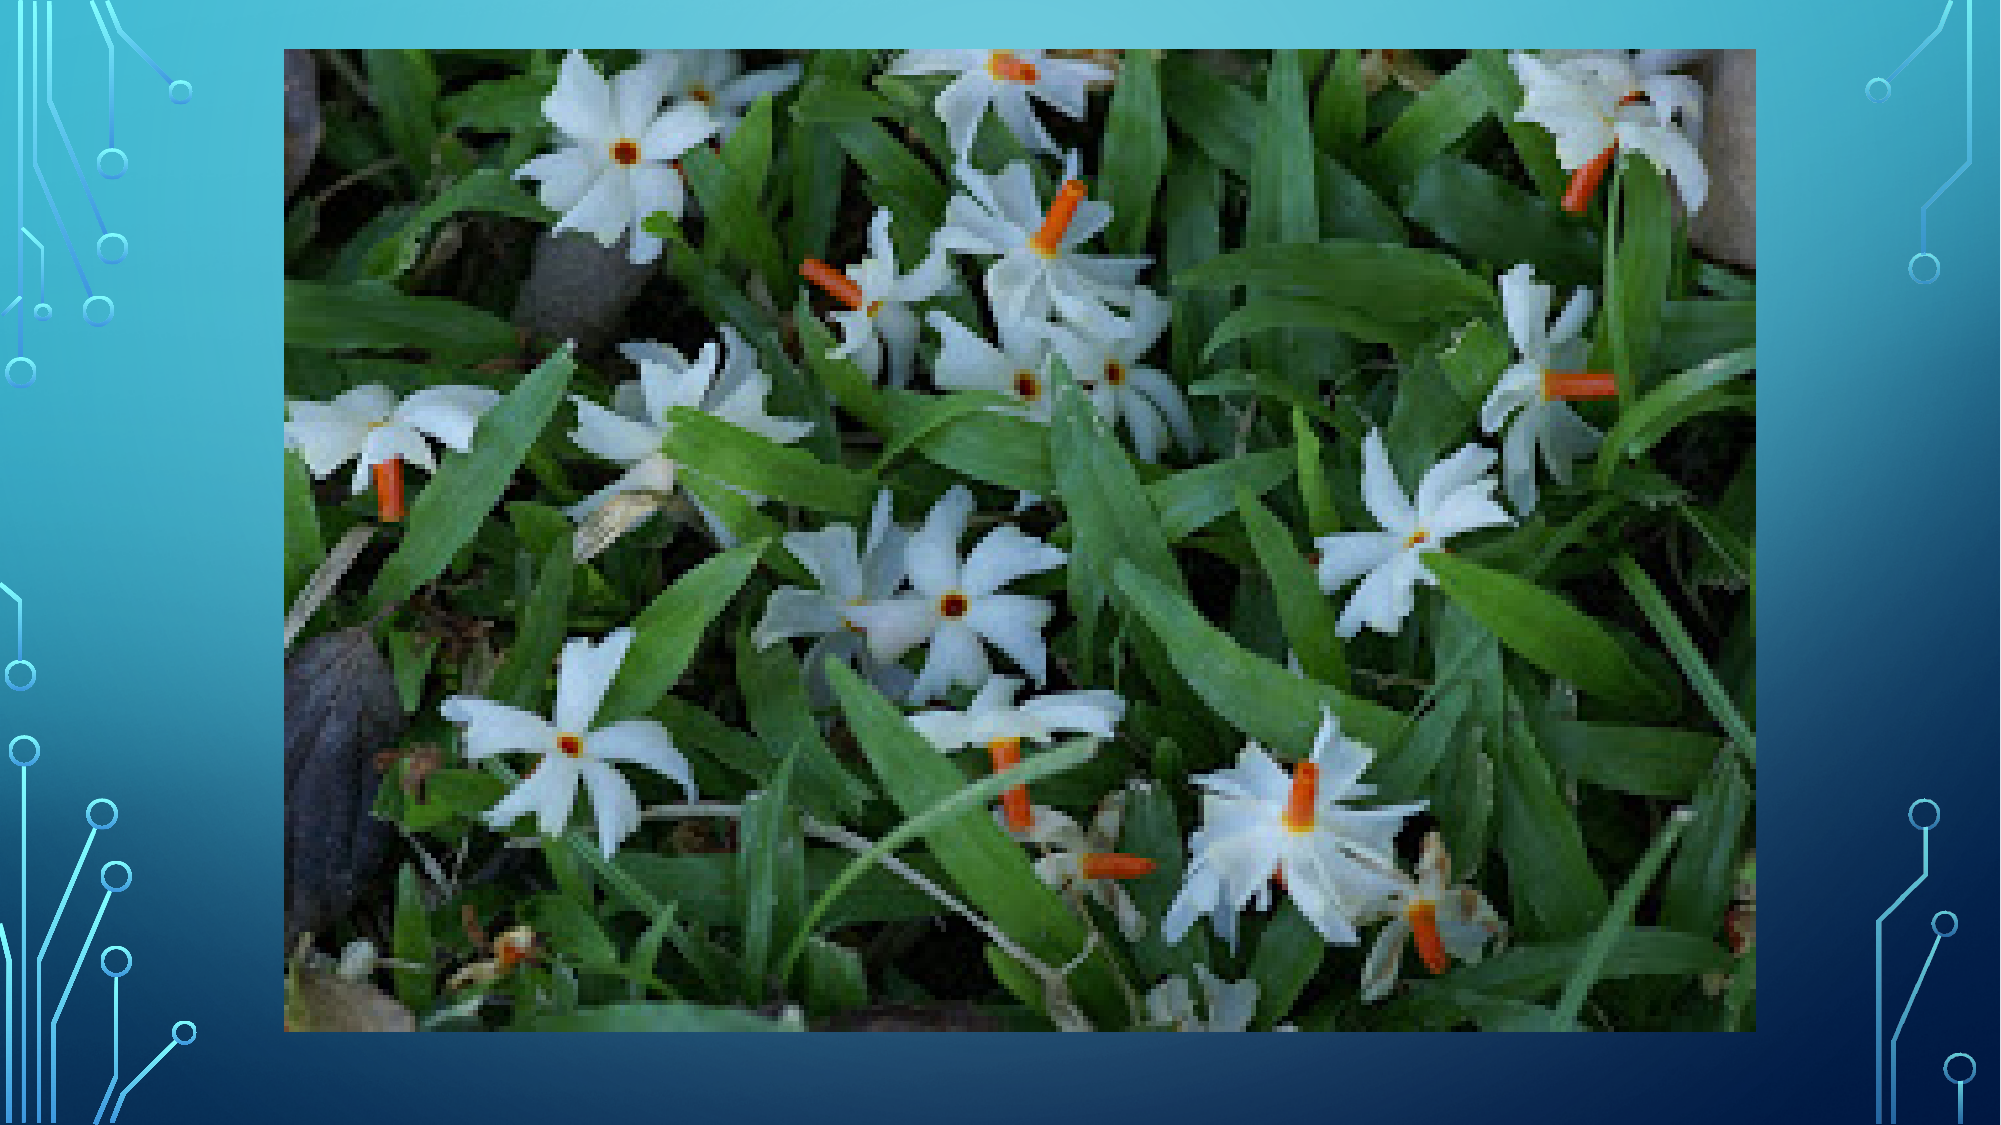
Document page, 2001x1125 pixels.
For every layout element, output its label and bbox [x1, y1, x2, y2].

picture [283, 48, 1756, 1033]
